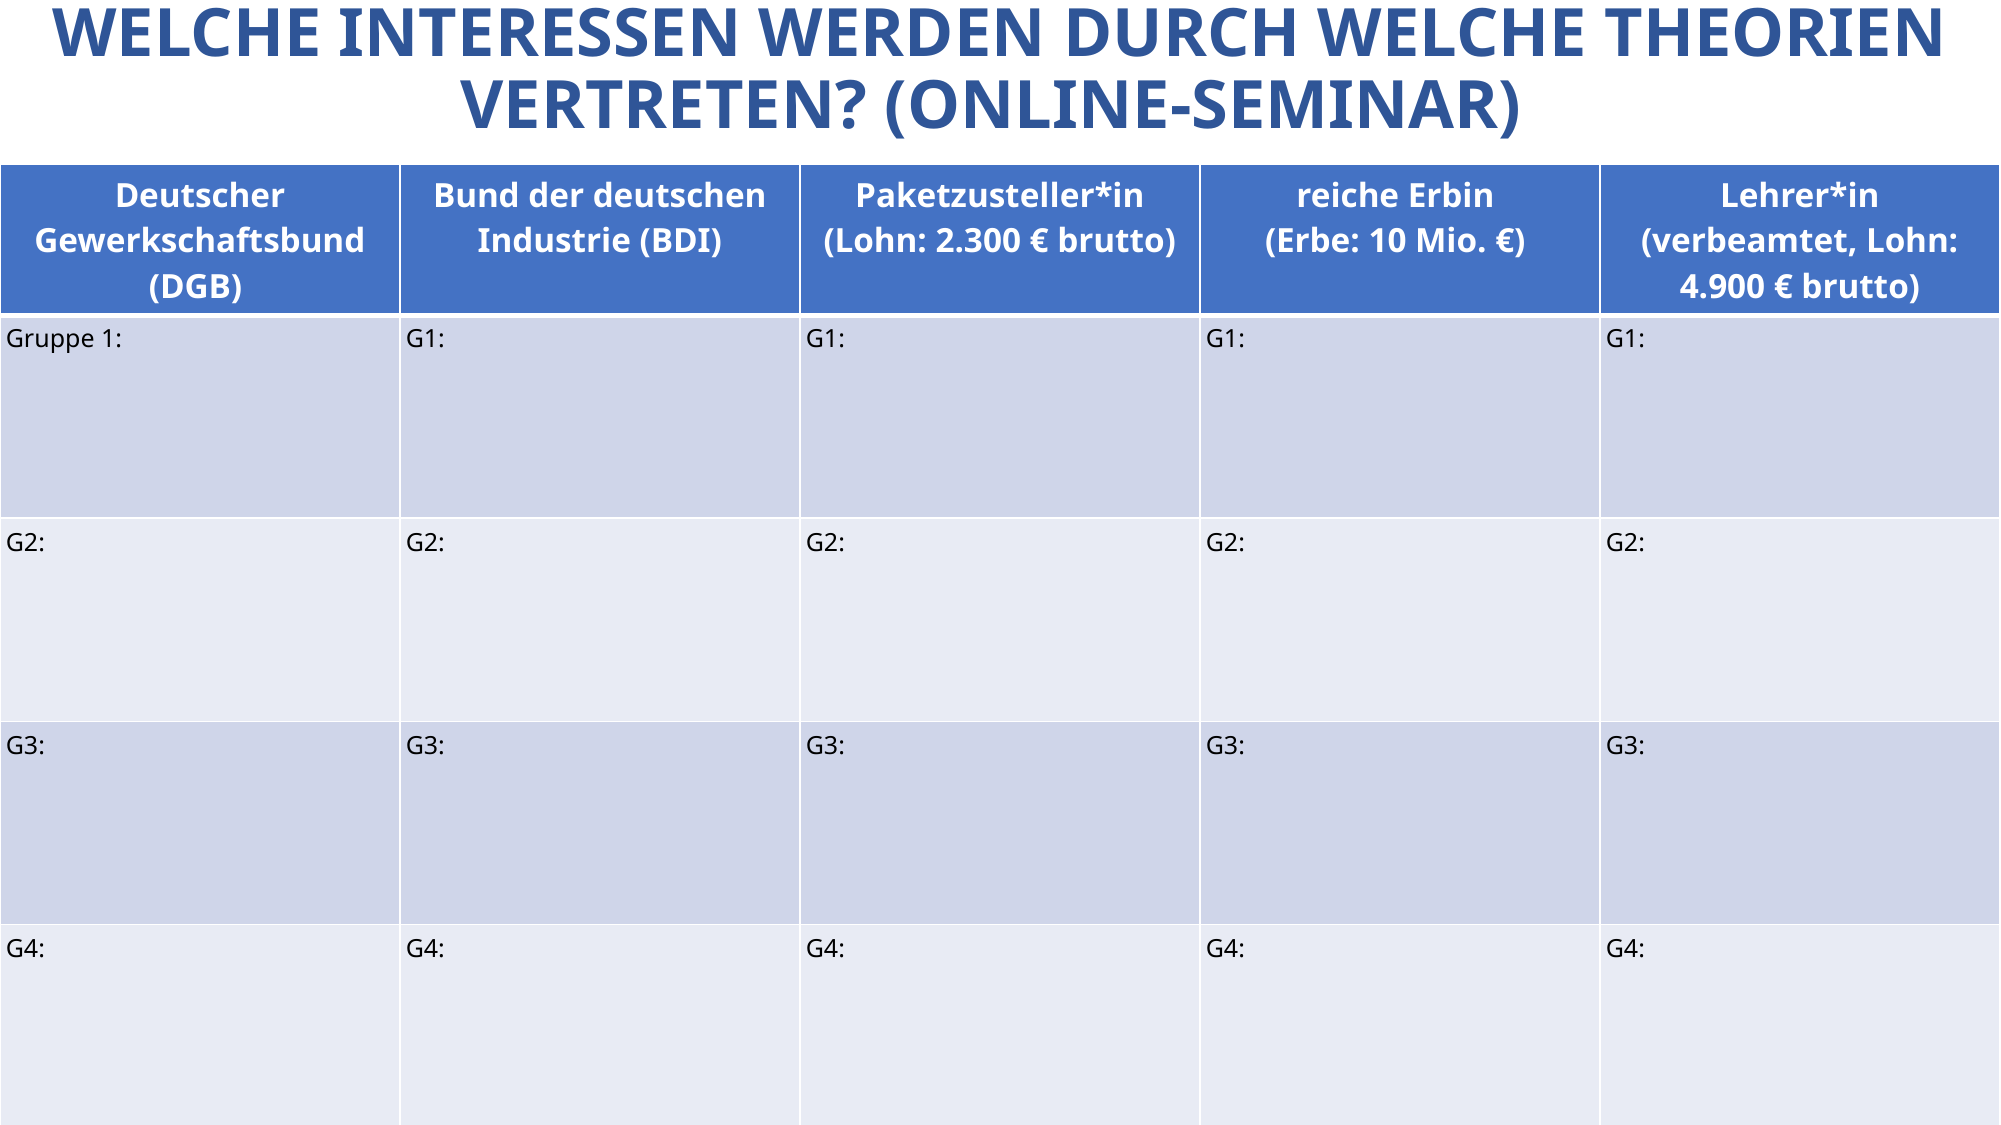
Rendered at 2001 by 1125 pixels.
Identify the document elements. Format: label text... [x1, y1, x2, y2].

table_cell G2: [801, 519, 1199, 721]
table_cell G3: [801, 722, 1199, 924]
table_cell G1: [401, 318, 799, 517]
table_cell G3: [1, 722, 399, 924]
table_cell G4: [801, 925, 1199, 1125]
text_box WELCHE INTERESSEN WERDEN DURCH WELCHE THEORIEN VERTRETEN? (ONLINE-SEMINAR) [0, 30, 2000, 151]
table_header reiche Erbin (Erbe: 10 Mio. €) [1201, 165, 1599, 313]
table_cell Gruppe 1: [1, 318, 399, 517]
table_cell G2: [1, 519, 399, 721]
table_cell G4: [1, 925, 399, 1125]
table_cell G1: [801, 318, 1199, 517]
table_cell G2: [1201, 519, 1599, 721]
table_cell G1: [1601, 318, 1999, 517]
table_cell G3: [1601, 722, 1999, 924]
table_cell G4: [1201, 925, 1599, 1125]
table_cell G4: [1601, 925, 1999, 1125]
table_header Deutscher Gewerkschaftsbund (DGB) [1, 165, 399, 313]
table_header Bund der deutschen Industrie (BDI) [401, 165, 799, 313]
table_header Lehrer*in (verbeamtet, Lohn: 4.900 € brutto) [1601, 165, 1999, 313]
table_cell G1: [1201, 318, 1599, 517]
table_cell G4: [401, 925, 799, 1125]
table_cell G2: [401, 519, 799, 721]
table_cell G2: [1601, 519, 1999, 721]
table_header Paketzusteller*in (Lohn: 2.300 € brutto) [801, 165, 1199, 313]
table_cell G3: [1201, 722, 1599, 924]
table_cell G3: [401, 722, 799, 924]
